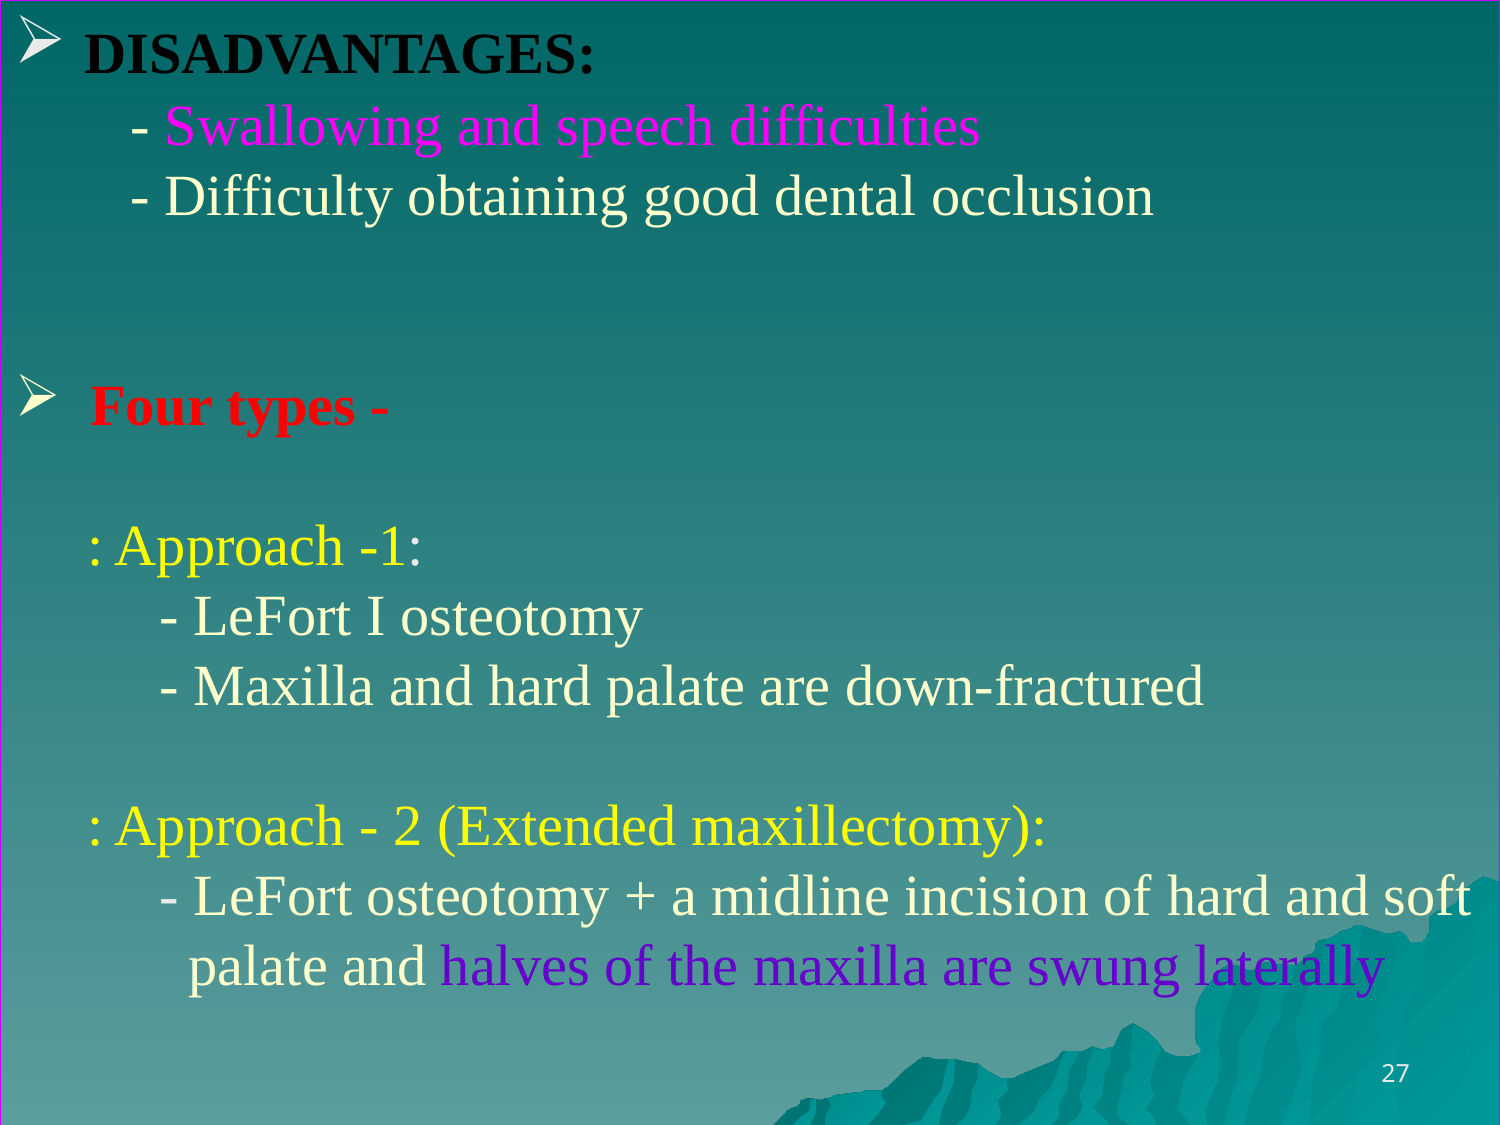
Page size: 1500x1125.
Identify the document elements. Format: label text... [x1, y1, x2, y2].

text_box DISADVANTAGES: - Swallowing and speech difficulties - Difficulty obtaining good dental occlusion Four types - : Approach -1: - LeFort I osteotomy - Maxilla and hard palate are down-fractured : Approach - 2 (Extended maxillectomy): - LeFort osteotomy + a midline incision of hard and soft palate and halves of the maxilla are swung laterally [0, 0, 1500, 1125]
